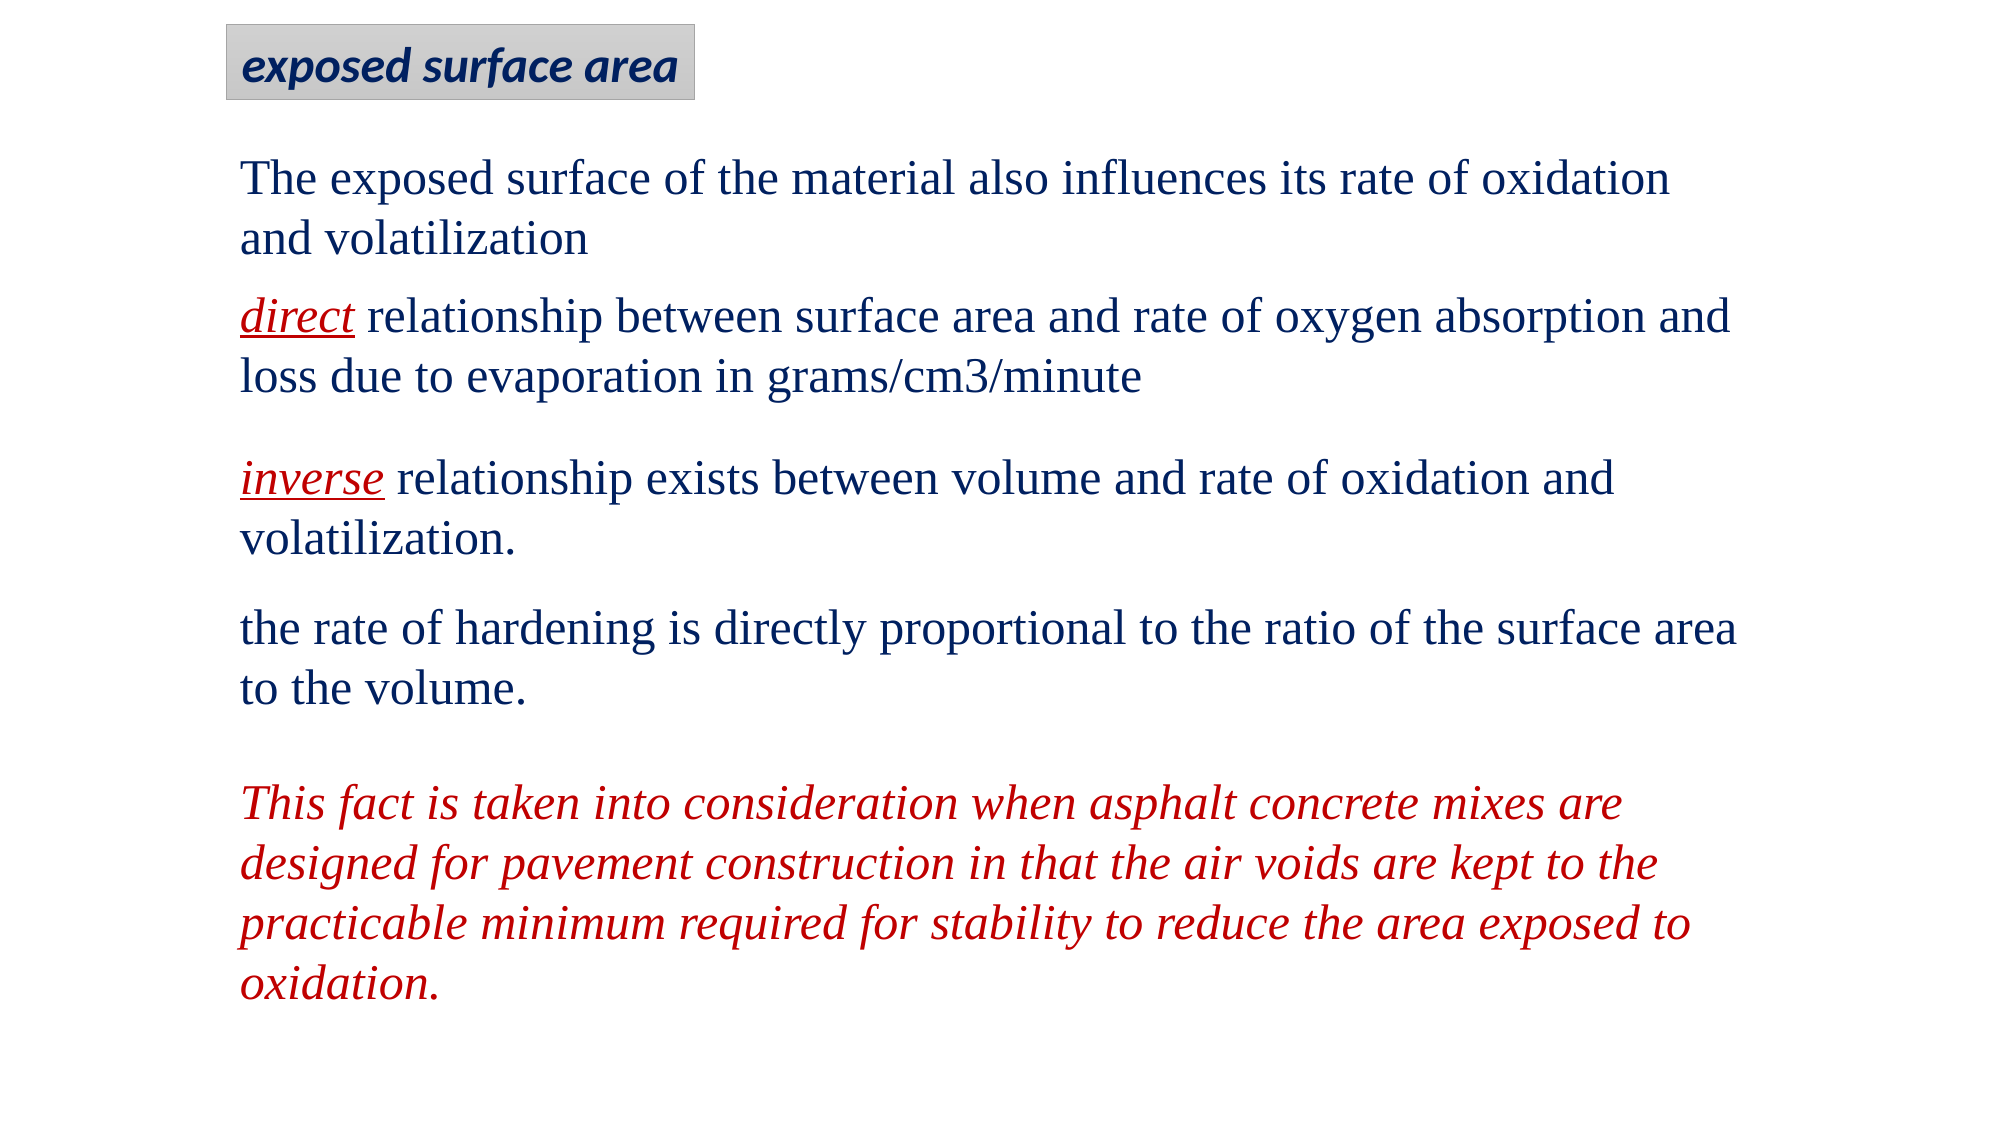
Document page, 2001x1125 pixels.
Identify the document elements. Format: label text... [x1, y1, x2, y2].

text_box The exposed surface of the material also influences its rate of oxidation and volatilization [224, 137, 1725, 273]
text_box inverse relationship exists between volume and rate of oxidation and volatilization. [224, 437, 1788, 573]
text_box exposed surface area [226, 24, 695, 100]
text_box This fact is taken into consideration when asphalt concrete mixes are designed for pavement construction in that the air voids are kept to the practicable minimum required for stability to reduce the area exposed to oxidation. [224, 762, 1788, 1018]
text_box the rate of hardening is directly proportional to the ratio of the surface area to the volume. [224, 587, 1788, 723]
text_box direct relationship between surface area and rate of oxygen absorption and loss due to evaporation in grams/cm3/minute [224, 274, 1788, 410]
